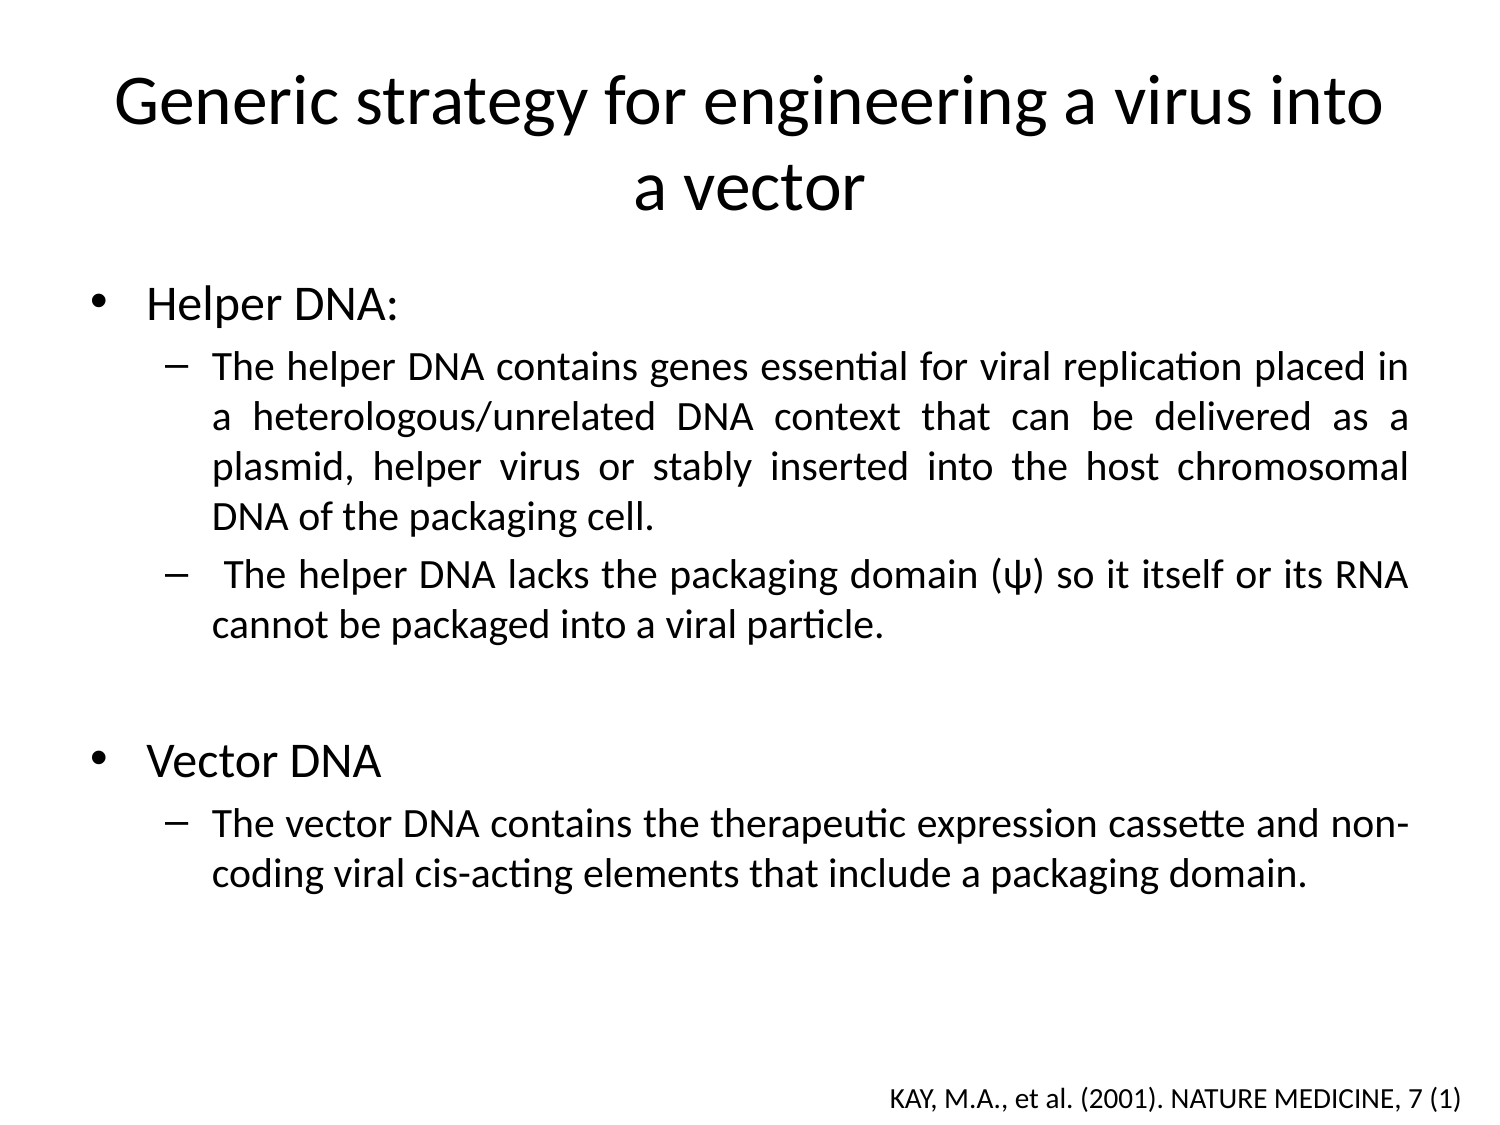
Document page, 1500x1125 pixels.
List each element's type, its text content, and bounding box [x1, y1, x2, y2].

text_box KAY, M.A., et al. (2001). NATURE MEDICINE, 7 (1) [875, 1071, 1500, 1122]
list Helper DNA: The helper DNA contains genes essential for viral replication placed in a heterologous/unrelated DNA context that can be delivered as a plasmid, helper virus or stably inserted into the host chromosomal DNA of the packaging cell. The helper DNA lacks the packaging domain (ψ) so it itself or its RNA cannot be packaged into a viral particle. Vector DNA The vector DNA contains the therapeutic expression cassette and non-coding viral cis-acting elements that include a packaging domain. [75, 262, 1425, 1005]
title Generic strategy for engineering a virus into a vector [75, 45, 1425, 233]
